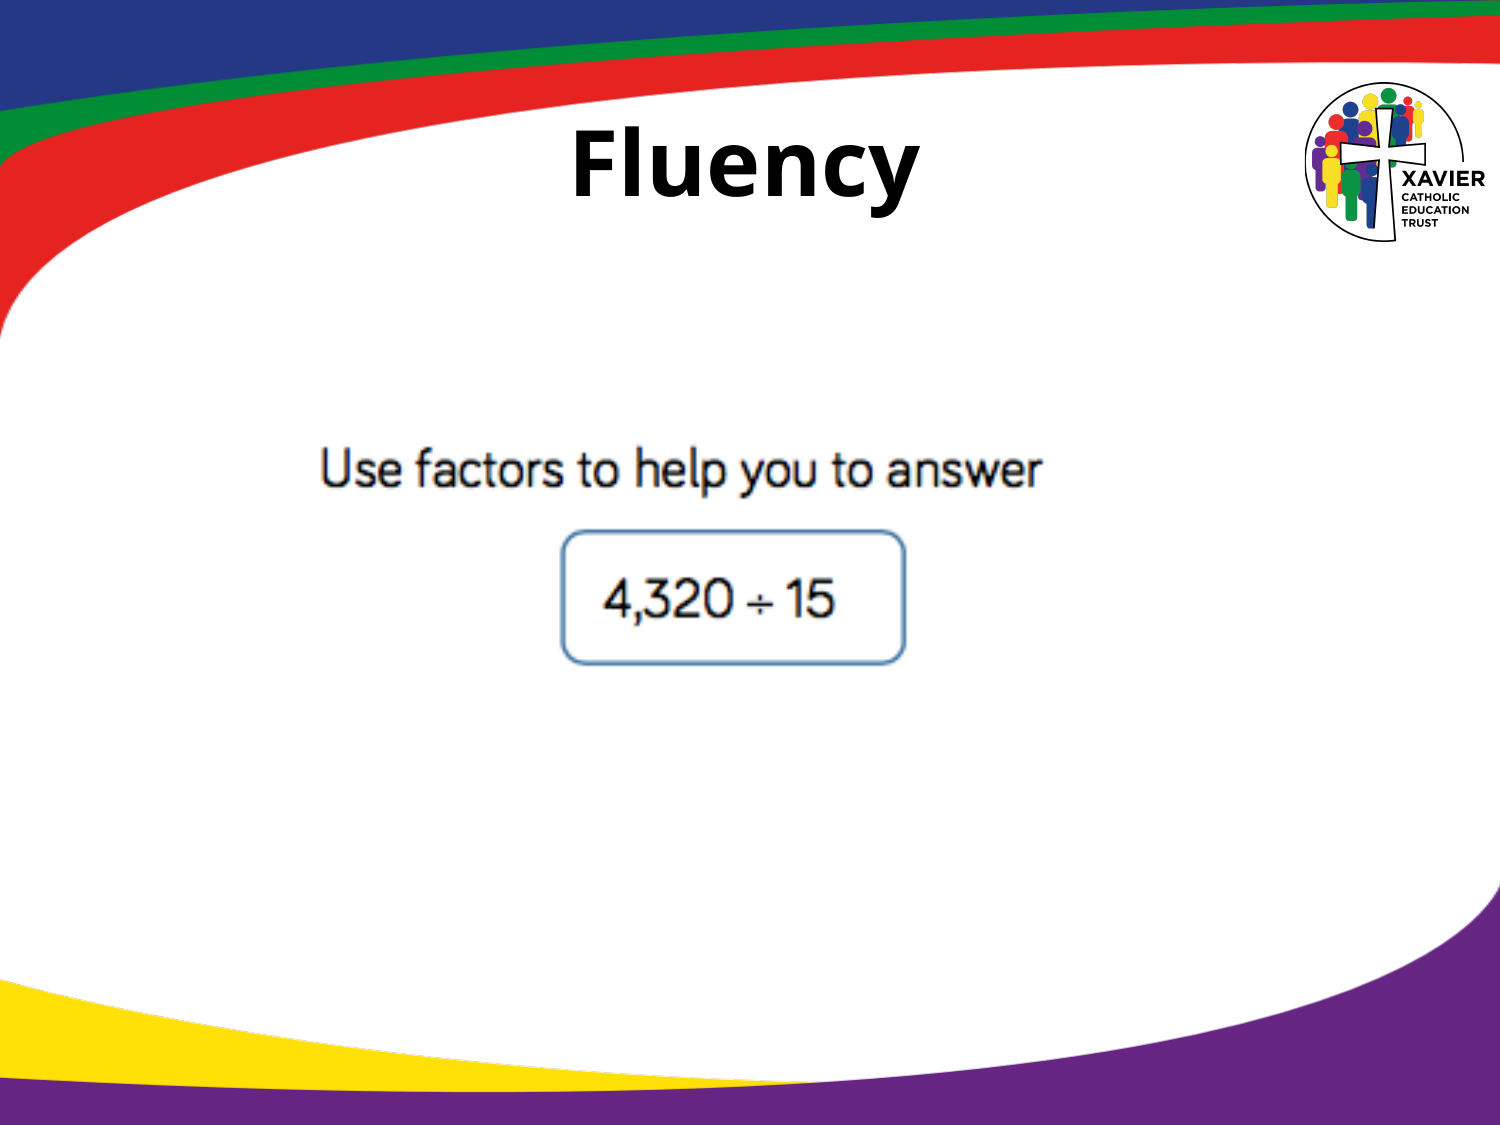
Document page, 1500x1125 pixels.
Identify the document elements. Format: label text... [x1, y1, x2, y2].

title Fluency [150, 81, 1339, 253]
picture [260, 414, 1279, 740]
